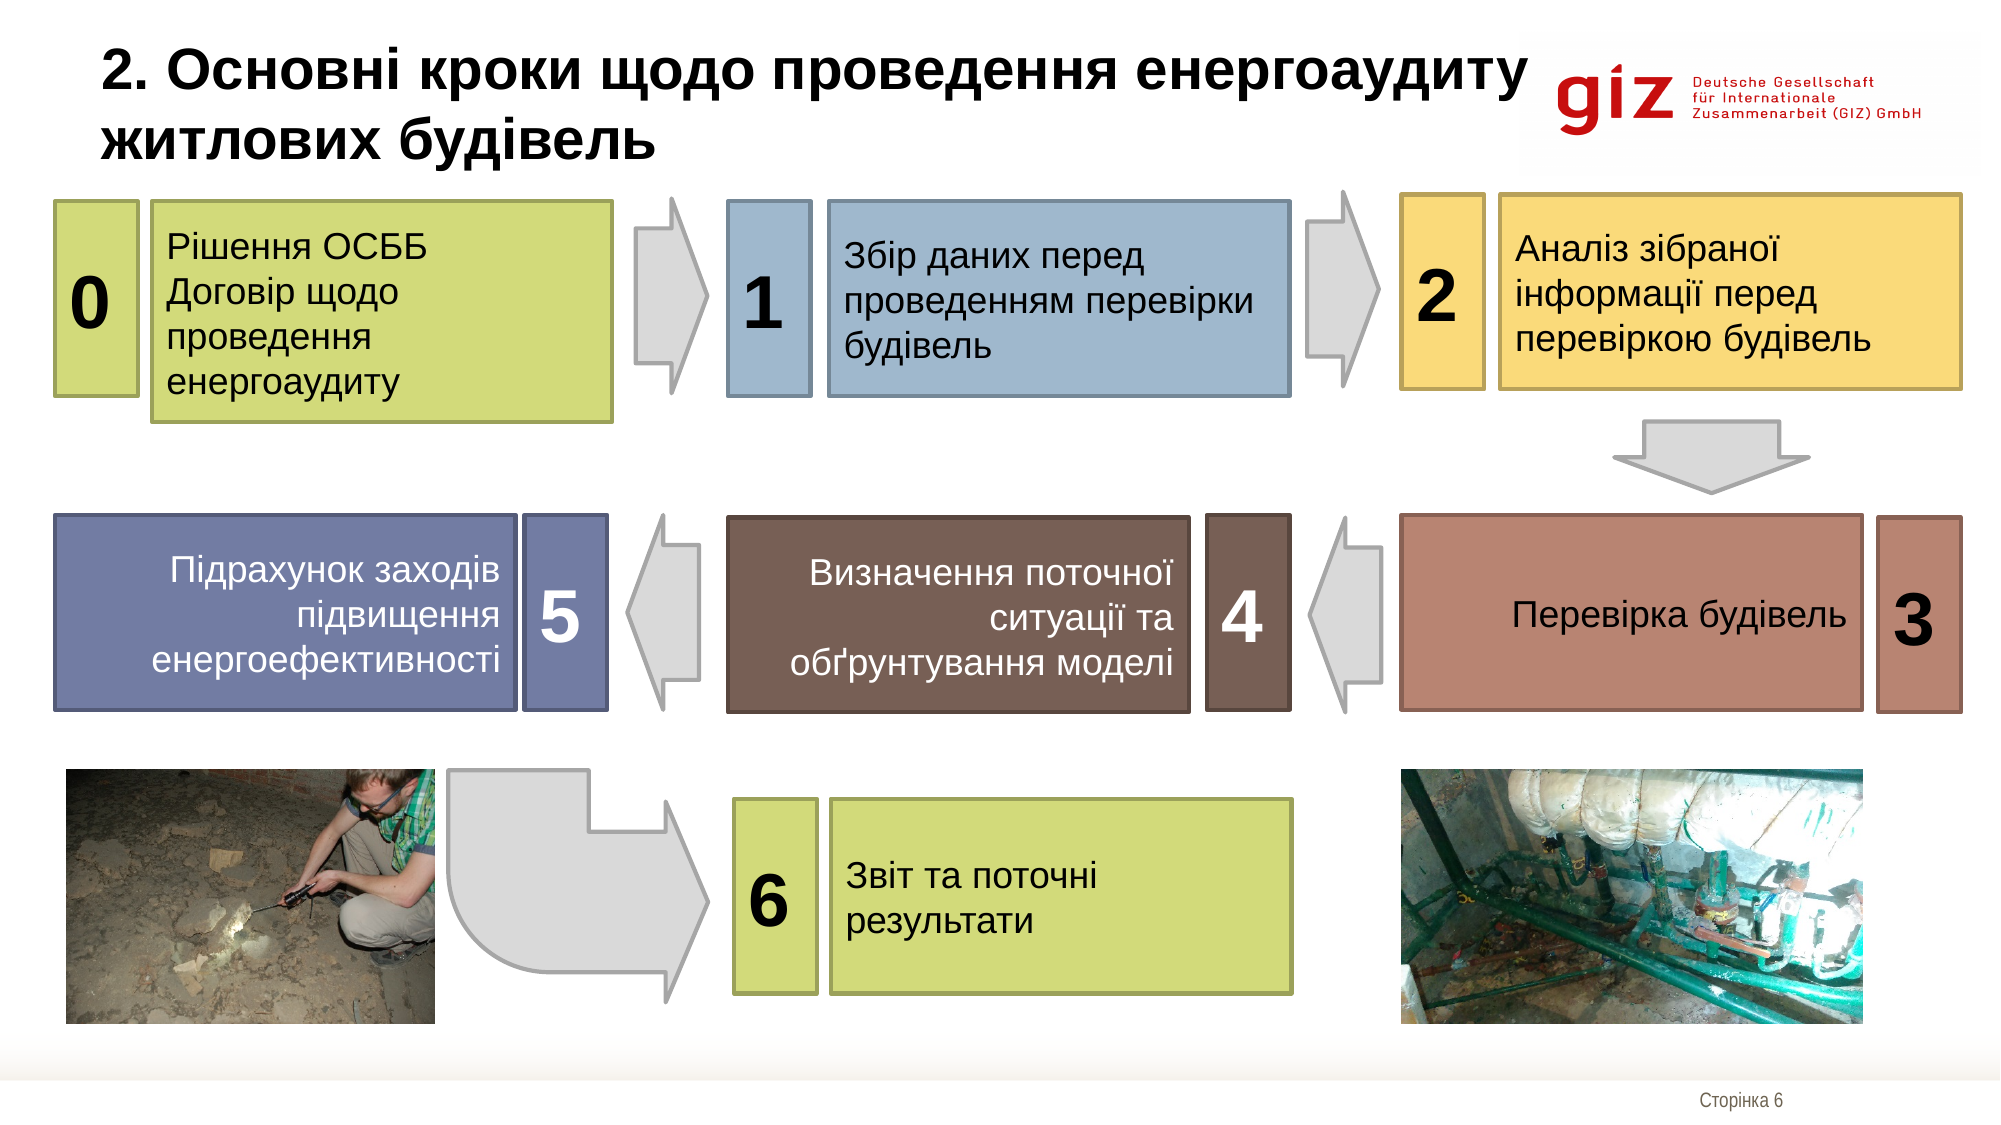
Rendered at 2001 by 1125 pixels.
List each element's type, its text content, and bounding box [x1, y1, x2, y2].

picture [1519, 31, 1981, 176]
text_box Підрахунок заходів підвищення енергоефективності [53, 513, 518, 712]
text_box Аналіз зібраної інформації перед перевіркою будівель [1498, 192, 1963, 391]
text_box Збір даних перед проведенням перевірки будівель [827, 199, 1292, 398]
text_box Рішення ОСББ Договір щодо проведення енергоаудиту [150, 199, 614, 424]
picture [0, 769, 2000, 1081]
text_box 4 [1205, 513, 1292, 712]
text_box Звіт та поточні результати [829, 797, 1294, 996]
text_box [633, 196, 710, 396]
text_box 0 [53, 199, 140, 398]
text_box [1305, 189, 1381, 389]
title 2. Основні кроки щодо проведення енергоаудиту житлових будівель [86, 40, 1567, 162]
text_box [625, 512, 702, 712]
text_box [1612, 419, 1812, 496]
text_box Визначення поточної ситуації та обґрунтування моделі [726, 515, 1191, 714]
text_box 2 [1399, 192, 1486, 391]
text_box 3 [1876, 515, 1963, 714]
text_box Перевірка будівель [1399, 513, 1864, 712]
text_box 1 [726, 199, 813, 398]
text_box 5 [522, 513, 609, 712]
text_box [446, 768, 711, 1005]
text_box 6 [732, 797, 819, 996]
text_box [1307, 515, 1384, 715]
